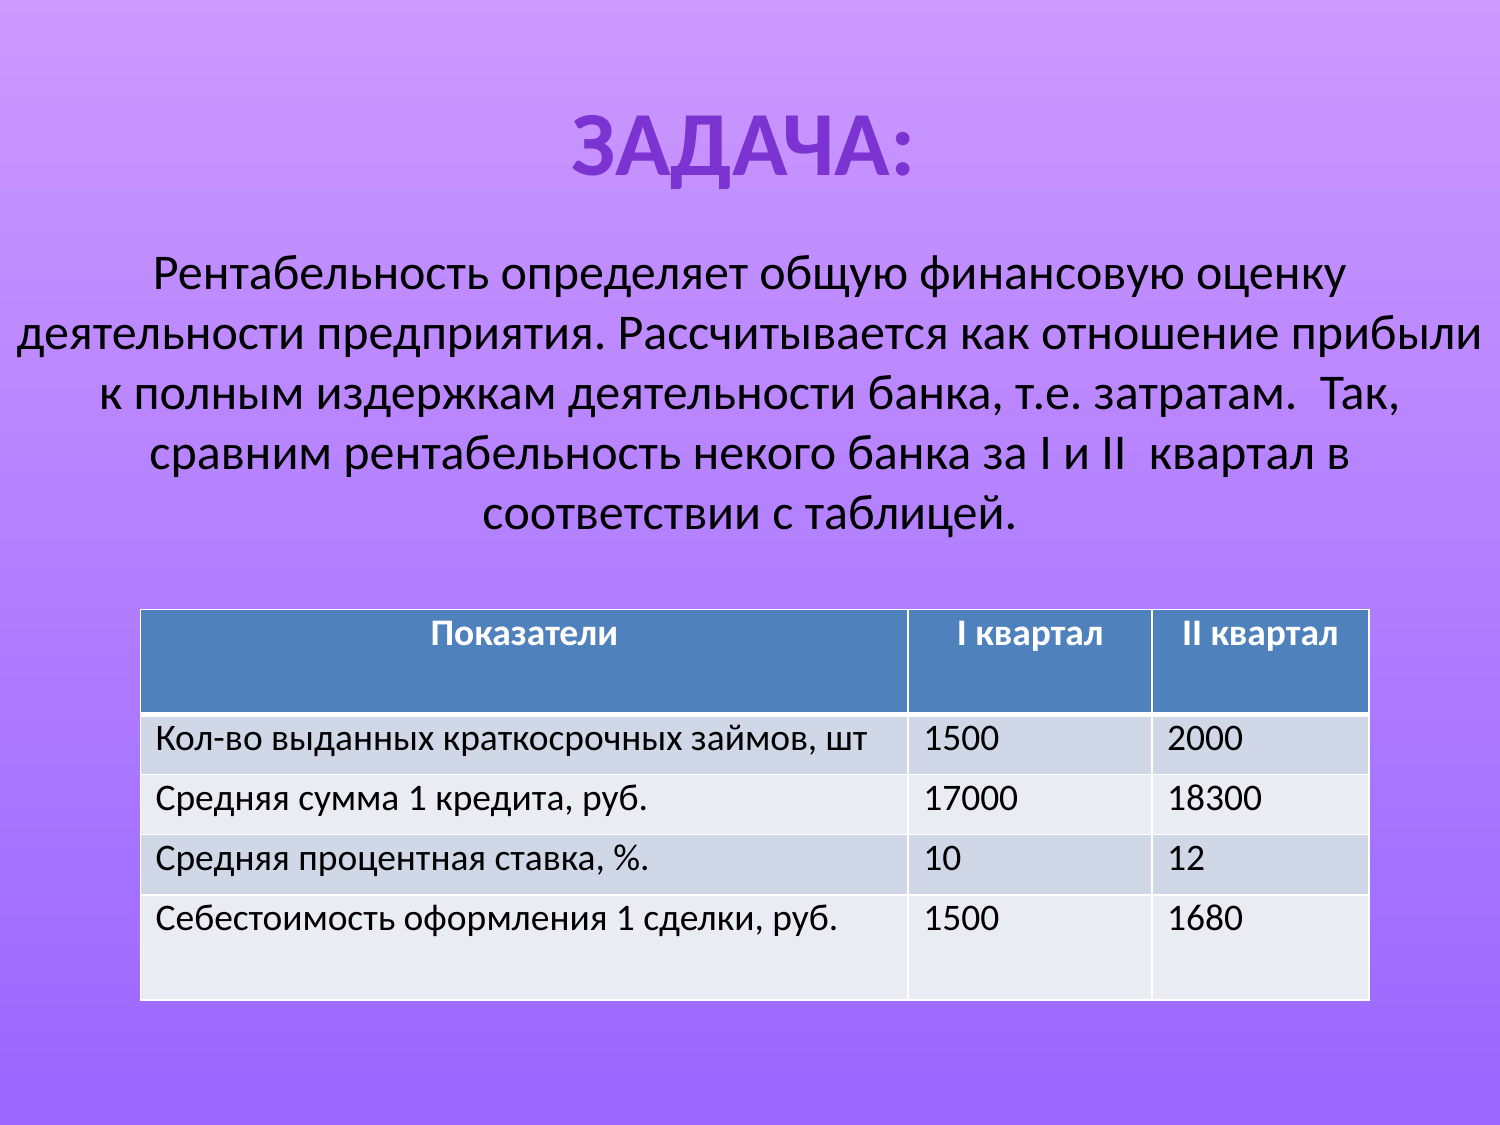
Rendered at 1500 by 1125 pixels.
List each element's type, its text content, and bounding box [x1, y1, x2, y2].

table_cell Себестоимость оформления 1 сделки, руб. [141, 896, 907, 999]
table_cell 10 [909, 835, 1151, 894]
table_cell 18300 [1153, 775, 1368, 834]
table_header Показатели [141, 610, 907, 712]
table_cell 2000 [1153, 717, 1368, 774]
table_cell 17000 [909, 775, 1151, 834]
title ЗАДАЧА: [281, 45, 1207, 231]
table_cell Средняя сумма 1 кредита, руб. [141, 775, 907, 834]
table_cell 1500 [909, 717, 1151, 774]
text_box Рентабельность определяет общую финансовую оценку деятельности предприятия. Рассчитывается как отношение прибыли к полным издержкам деятельности банка, т.е. затратам. Так, сравним рентабельность некого банка за I и II квартал в соответствии с таблицей. [0, 231, 1500, 547]
table_cell 1680 [1153, 896, 1368, 999]
table_cell 1500 [909, 896, 1151, 999]
table_header II квартал [1153, 610, 1368, 712]
table_cell Кол-во выданных краткосрочных займов, шт [141, 717, 907, 774]
table_cell 12 [1153, 835, 1368, 894]
table_cell Средняя процентная ставка, %. [141, 835, 907, 894]
table_header I квартал [909, 610, 1151, 712]
